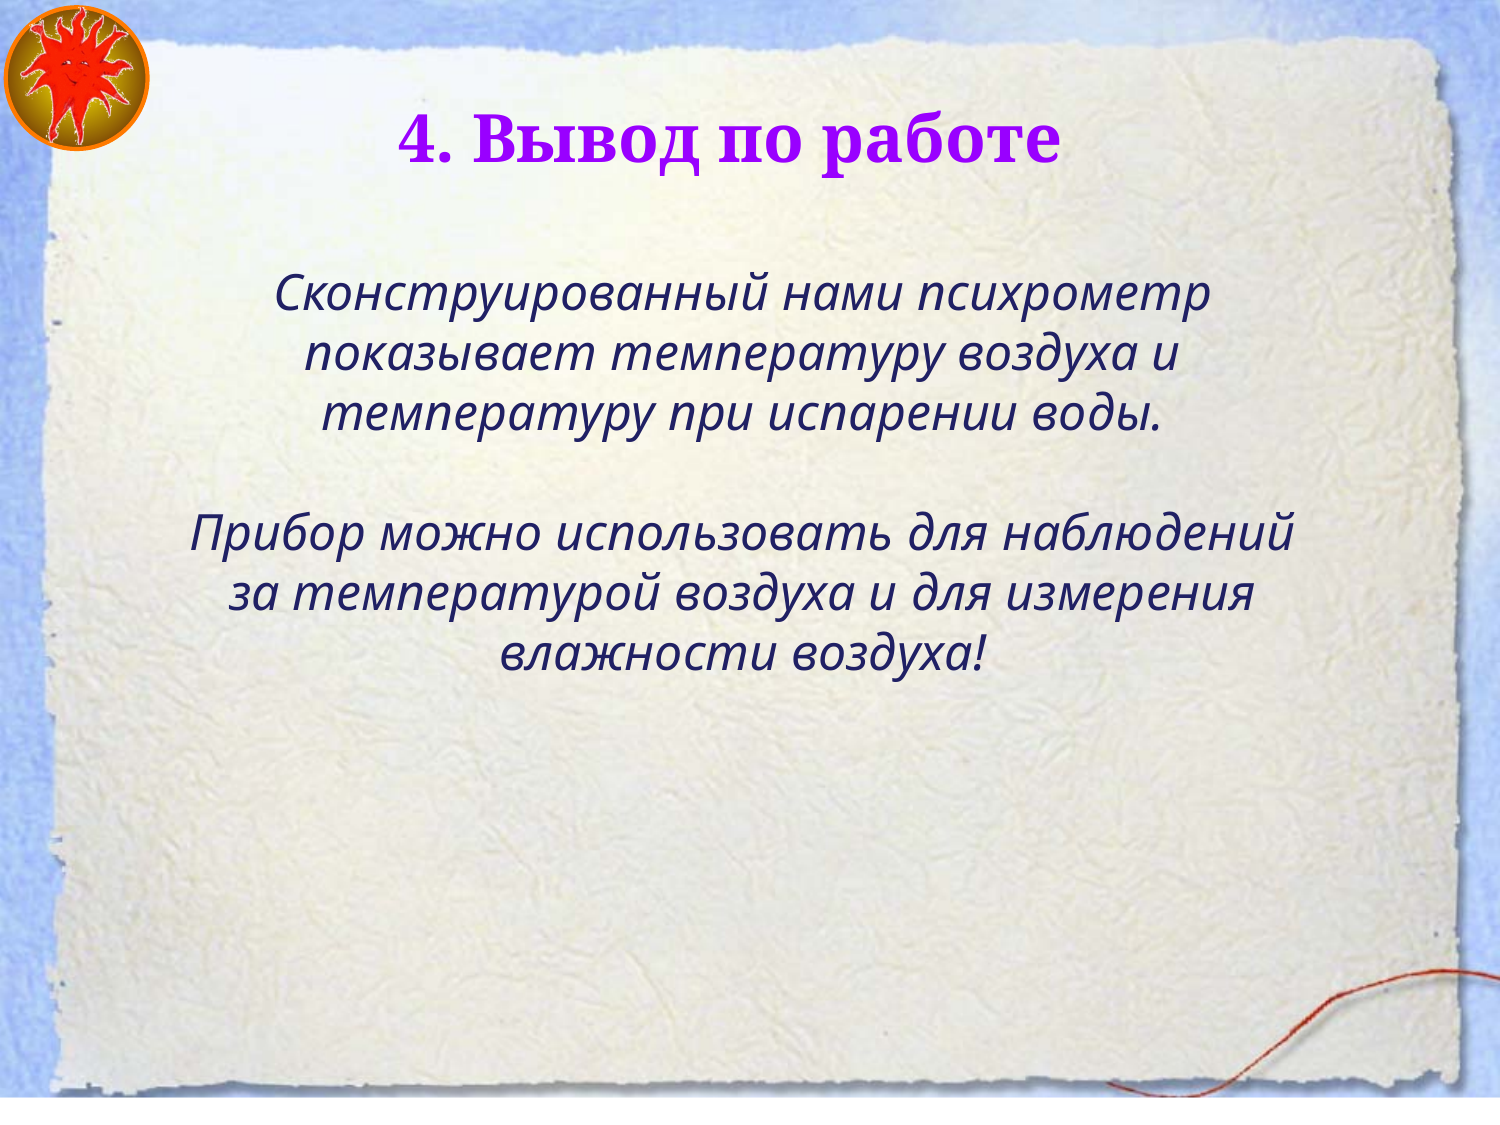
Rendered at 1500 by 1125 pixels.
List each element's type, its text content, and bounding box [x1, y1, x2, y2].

picture [0, 0, 1500, 1125]
text_box Сконструированный нами психрометр показывает температуру воздуха и температуру при испарении воды. Прибор можно использовать для наблюдений за температурой воздуха и для измерения влажности воздуха! [145, 253, 1341, 688]
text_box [5, 6, 148, 150]
text_box 4. Вывод по работе [206, 88, 1180, 184]
